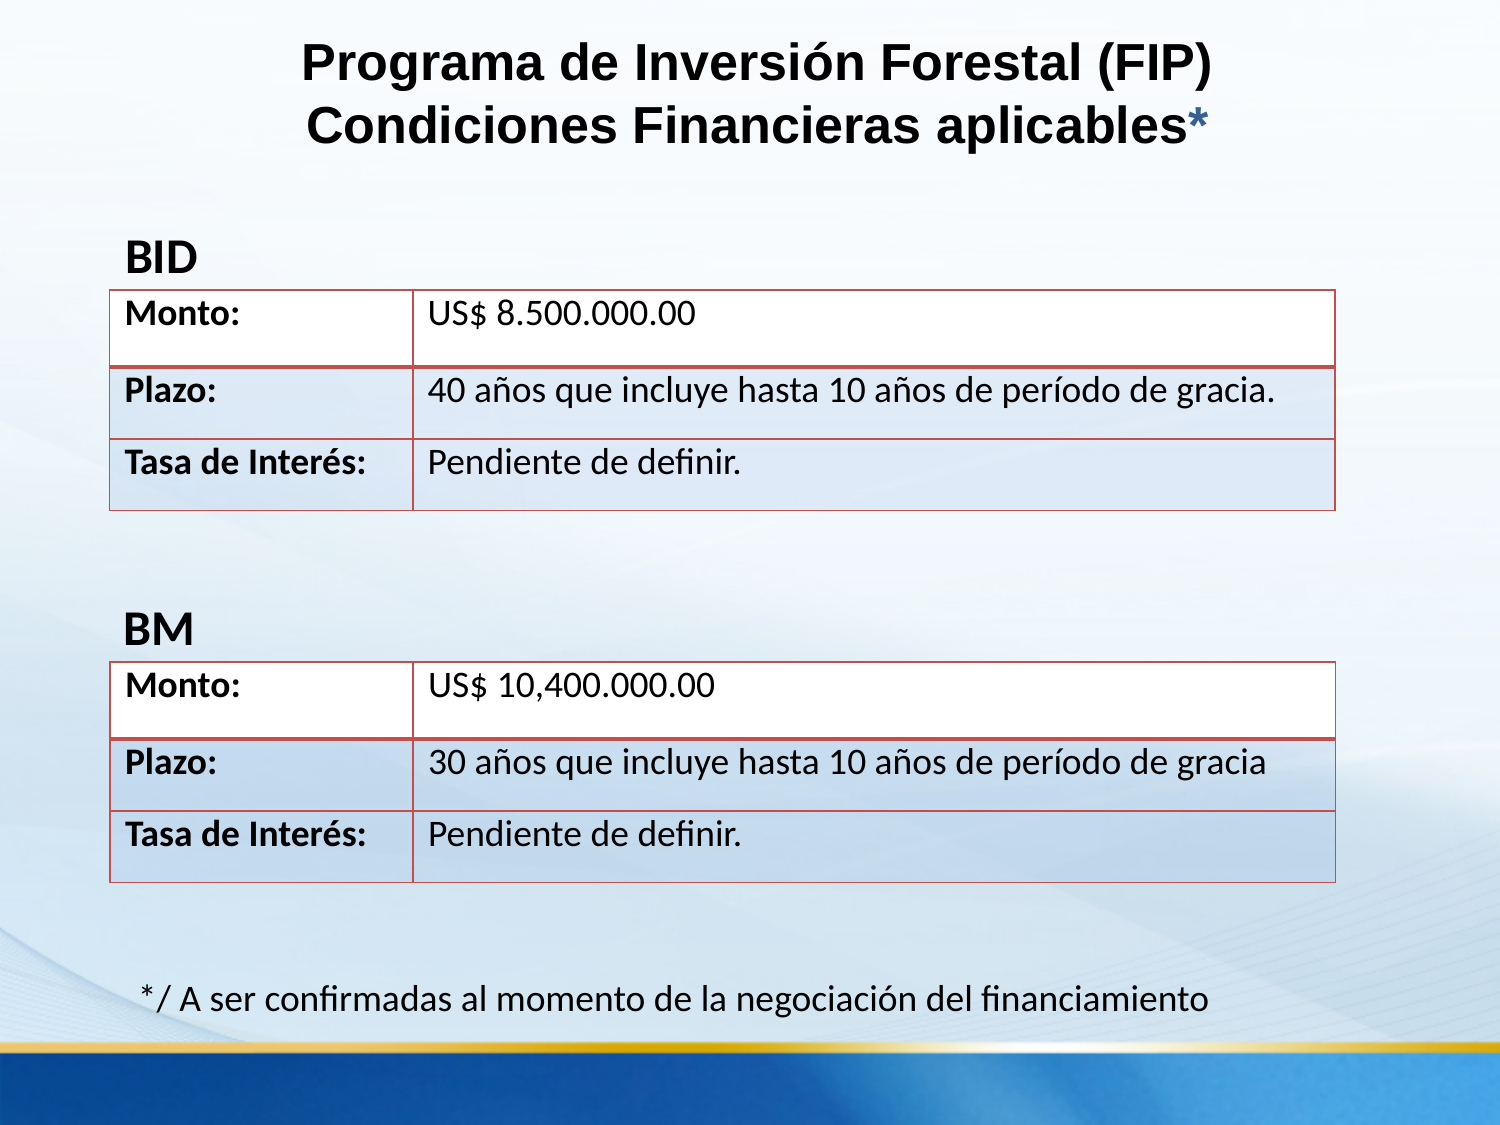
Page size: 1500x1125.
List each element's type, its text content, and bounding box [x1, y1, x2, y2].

table_header Monto: [111, 663, 412, 737]
table_cell Pendiente de definir. [414, 440, 1334, 510]
table_header US$ 8.500.000.00 [414, 291, 1334, 365]
text_box BM [108, 588, 218, 664]
table_cell Pendiente de definir. [414, 812, 1335, 882]
table_header US$ 10,400.000.00 [414, 663, 1335, 737]
table_cell 30 años que incluye hasta 10 años de período de gracia [414, 741, 1335, 810]
table_cell 40 años que incluye hasta 10 años de período de gracia. [414, 369, 1334, 438]
picture [0, 0, 1500, 1125]
table_cell Tasa de Interés: [111, 812, 412, 882]
table_cell Tasa de Interés: [110, 440, 412, 510]
table_cell Plazo: [111, 741, 412, 810]
text_box Programa de Inversión Forestal (FIP) Condiciones Financieras aplicables* [109, 26, 1406, 156]
table_cell Plazo: [110, 369, 412, 438]
table_header Monto: [110, 291, 412, 365]
text_box BID [110, 216, 221, 292]
text_box */ A ser confirmadas al momento de la negociación del financiamiento [123, 966, 1226, 1027]
